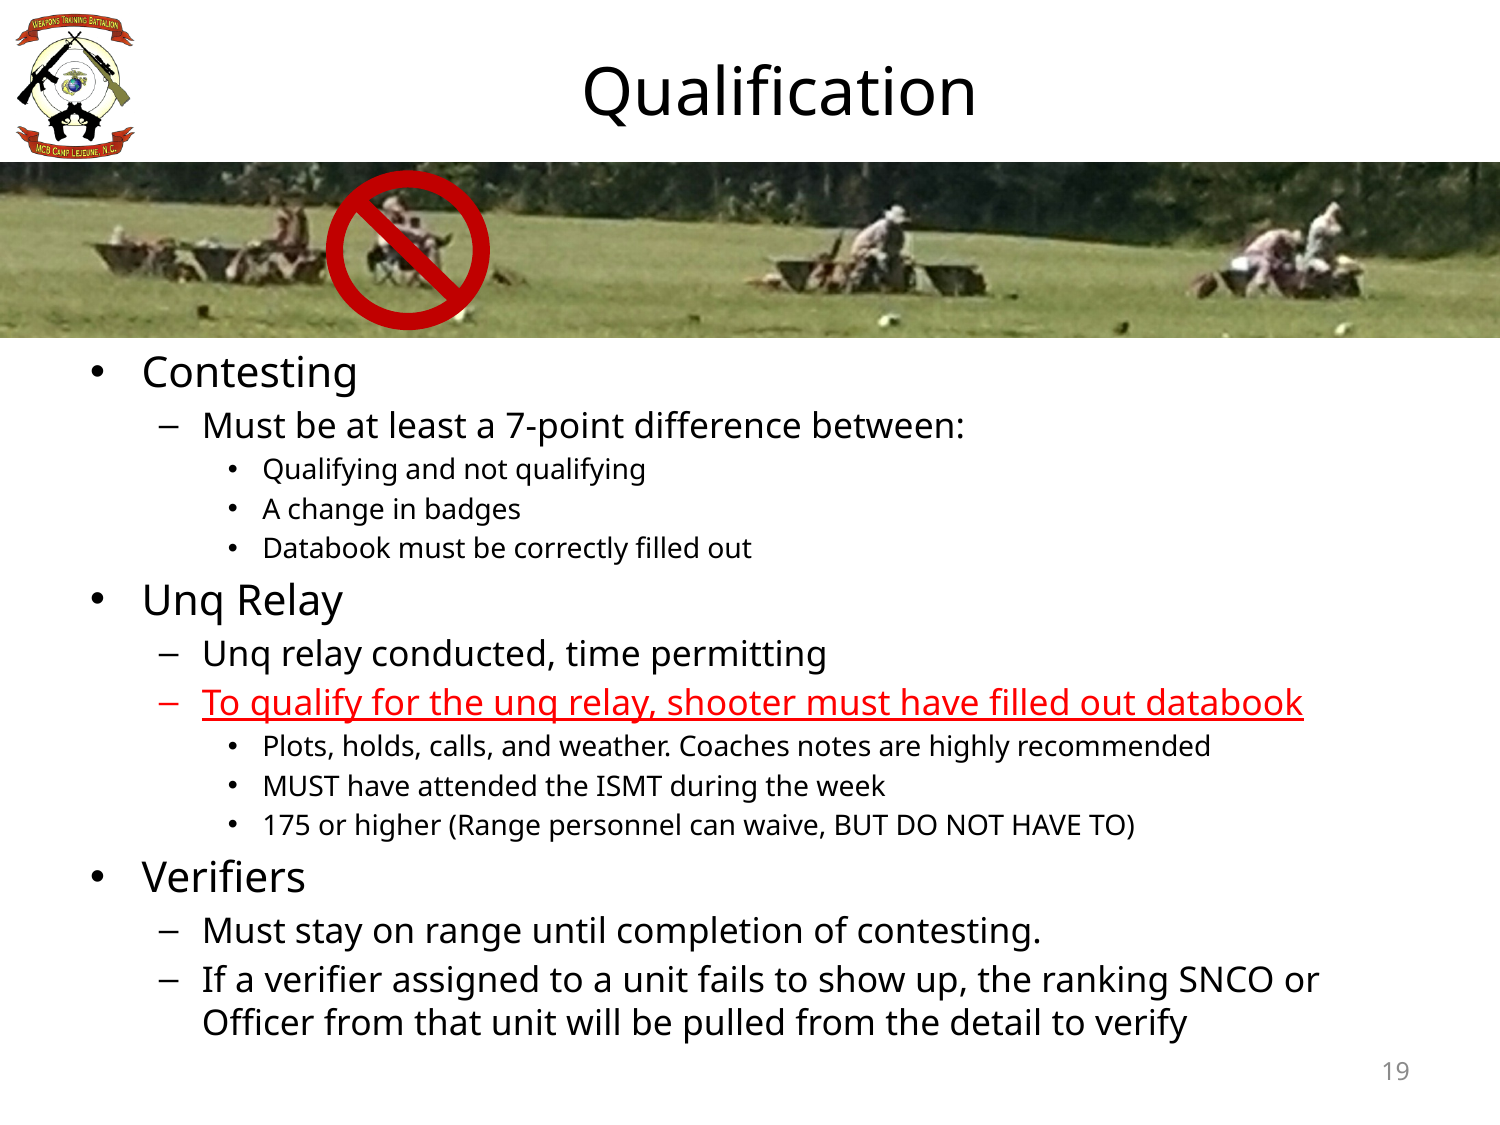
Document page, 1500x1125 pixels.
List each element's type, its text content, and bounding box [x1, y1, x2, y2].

picture [13, 12, 137, 162]
slide_number 19 [1074, 1050, 1425, 1103]
title Qualification [136, 14, 1425, 161]
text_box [0, 162, 1500, 339]
list Contesting Must be at least a 7-point difference between: Qualifying and not qualifying A change in badges Databook must be correctly filled out Unq Relay Unq relay conducted, time permitting To qualify for the unq relay, shooter must have filled out databook Plots, holds, calls, and weather. Coaches notes are highly recommended MUST have attended the ISMT during the week 175 or higher (Range personnel can waive, BUT DO NOT HAVE TO) Verifiers Must stay on range until completion of contesting. If a verifier assigned to a unit fails to show up, the ranking SNCO or Officer from that unit will be pulled from the detail to verify [75, 347, 1425, 1050]
